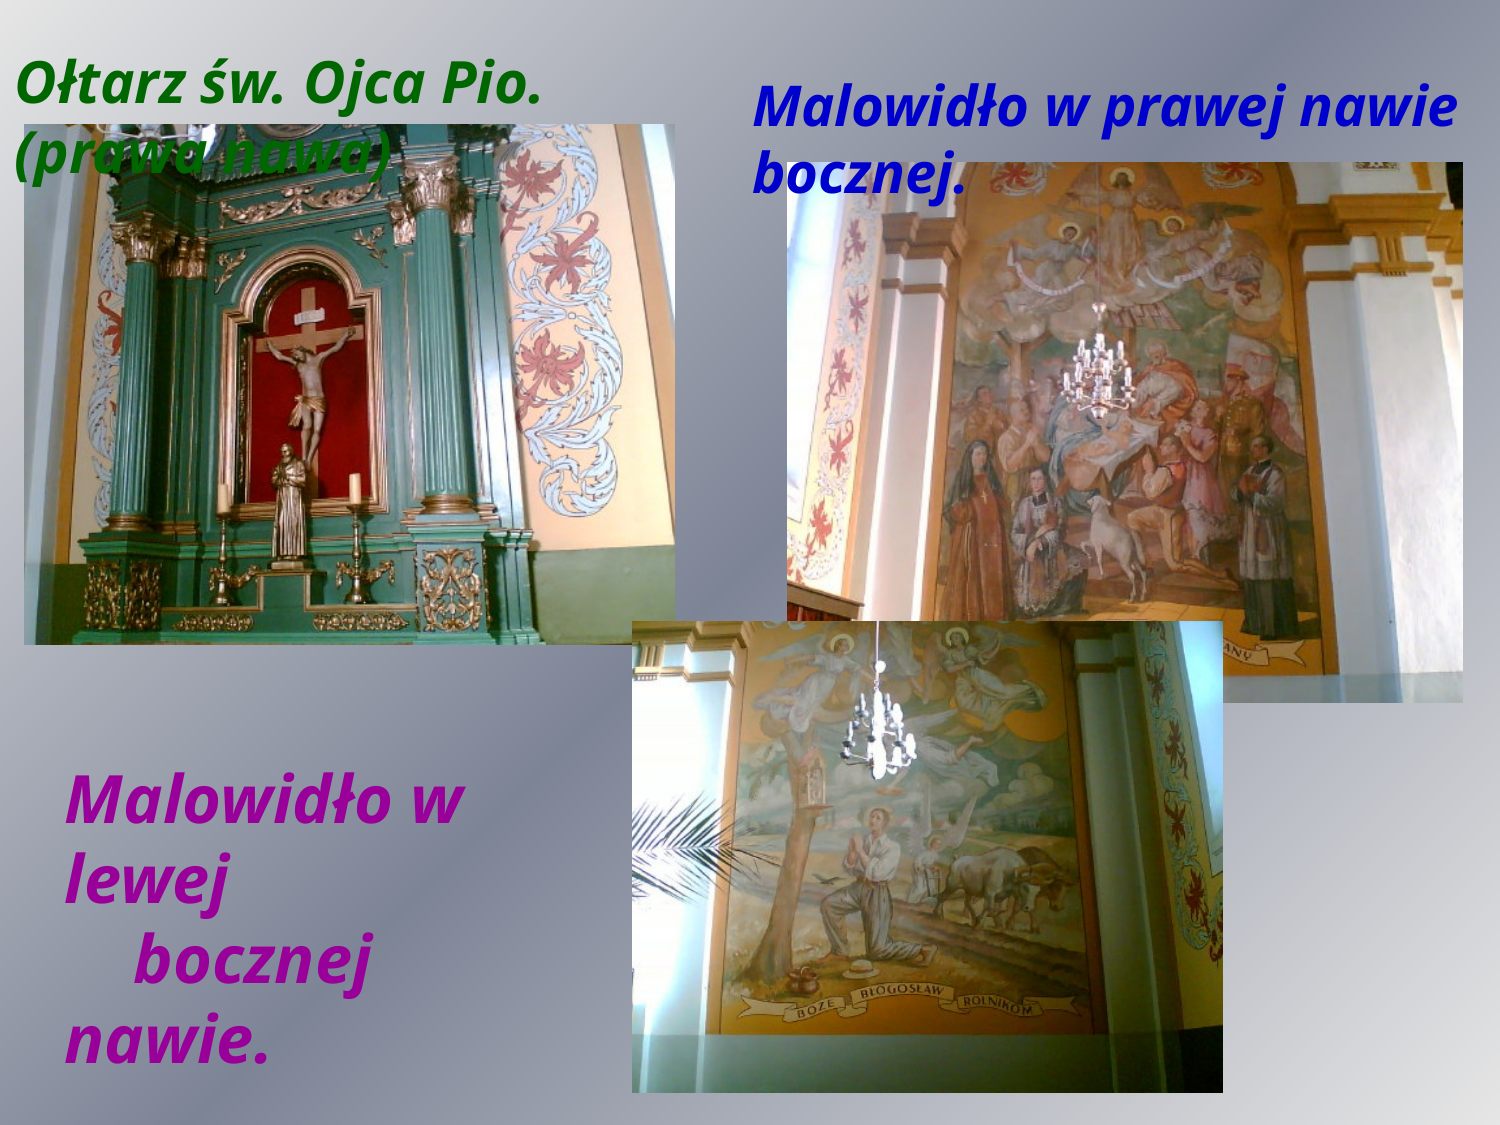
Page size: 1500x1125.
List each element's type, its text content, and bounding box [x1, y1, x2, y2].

text_box Malowidło w prawej nawie bocznej. [737, 62, 1500, 213]
text_box Malowidło w lewej bocznej nawie. [50, 749, 600, 1085]
text_box Ołtarz św. Ojca Pio. (prawa nawa) [0, 37, 763, 193]
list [24, 124, 676, 645]
picture [632, 162, 1463, 1093]
